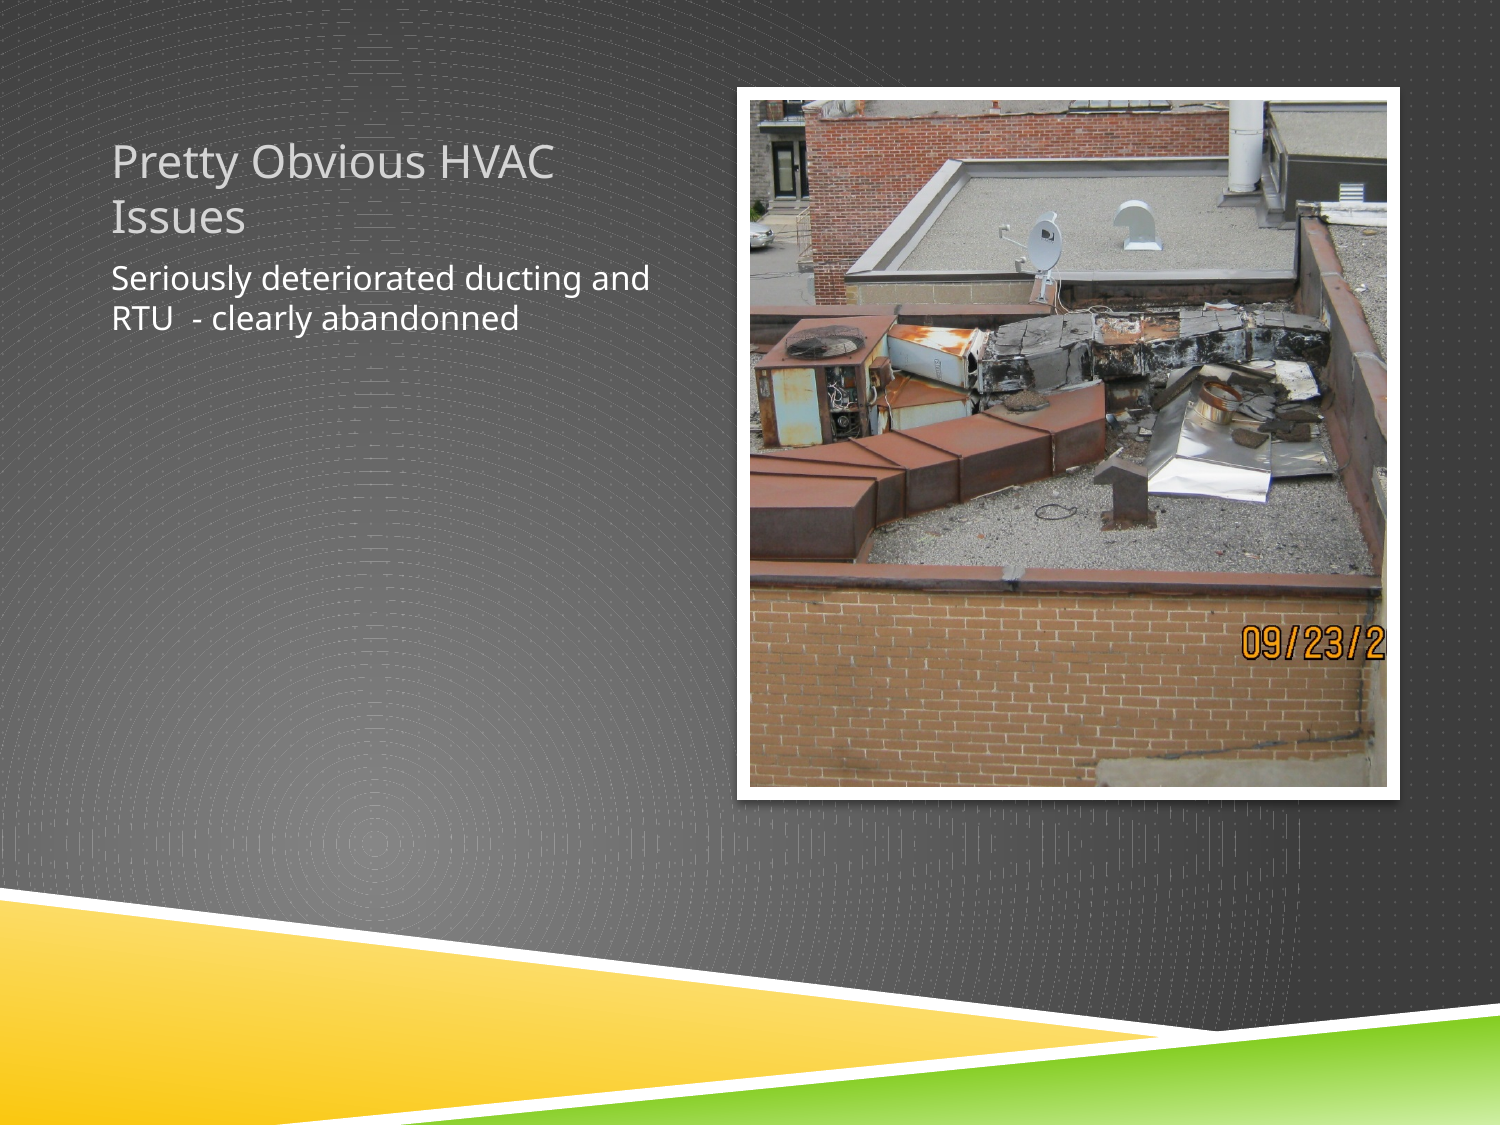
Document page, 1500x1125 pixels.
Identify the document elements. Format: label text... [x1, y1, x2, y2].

picture [749, 99, 1388, 788]
title Pretty Obvious HVAC Issues [111, 99, 666, 249]
list Seriously deteriorated ducting and RTU - clearly abandonned [111, 249, 666, 791]
